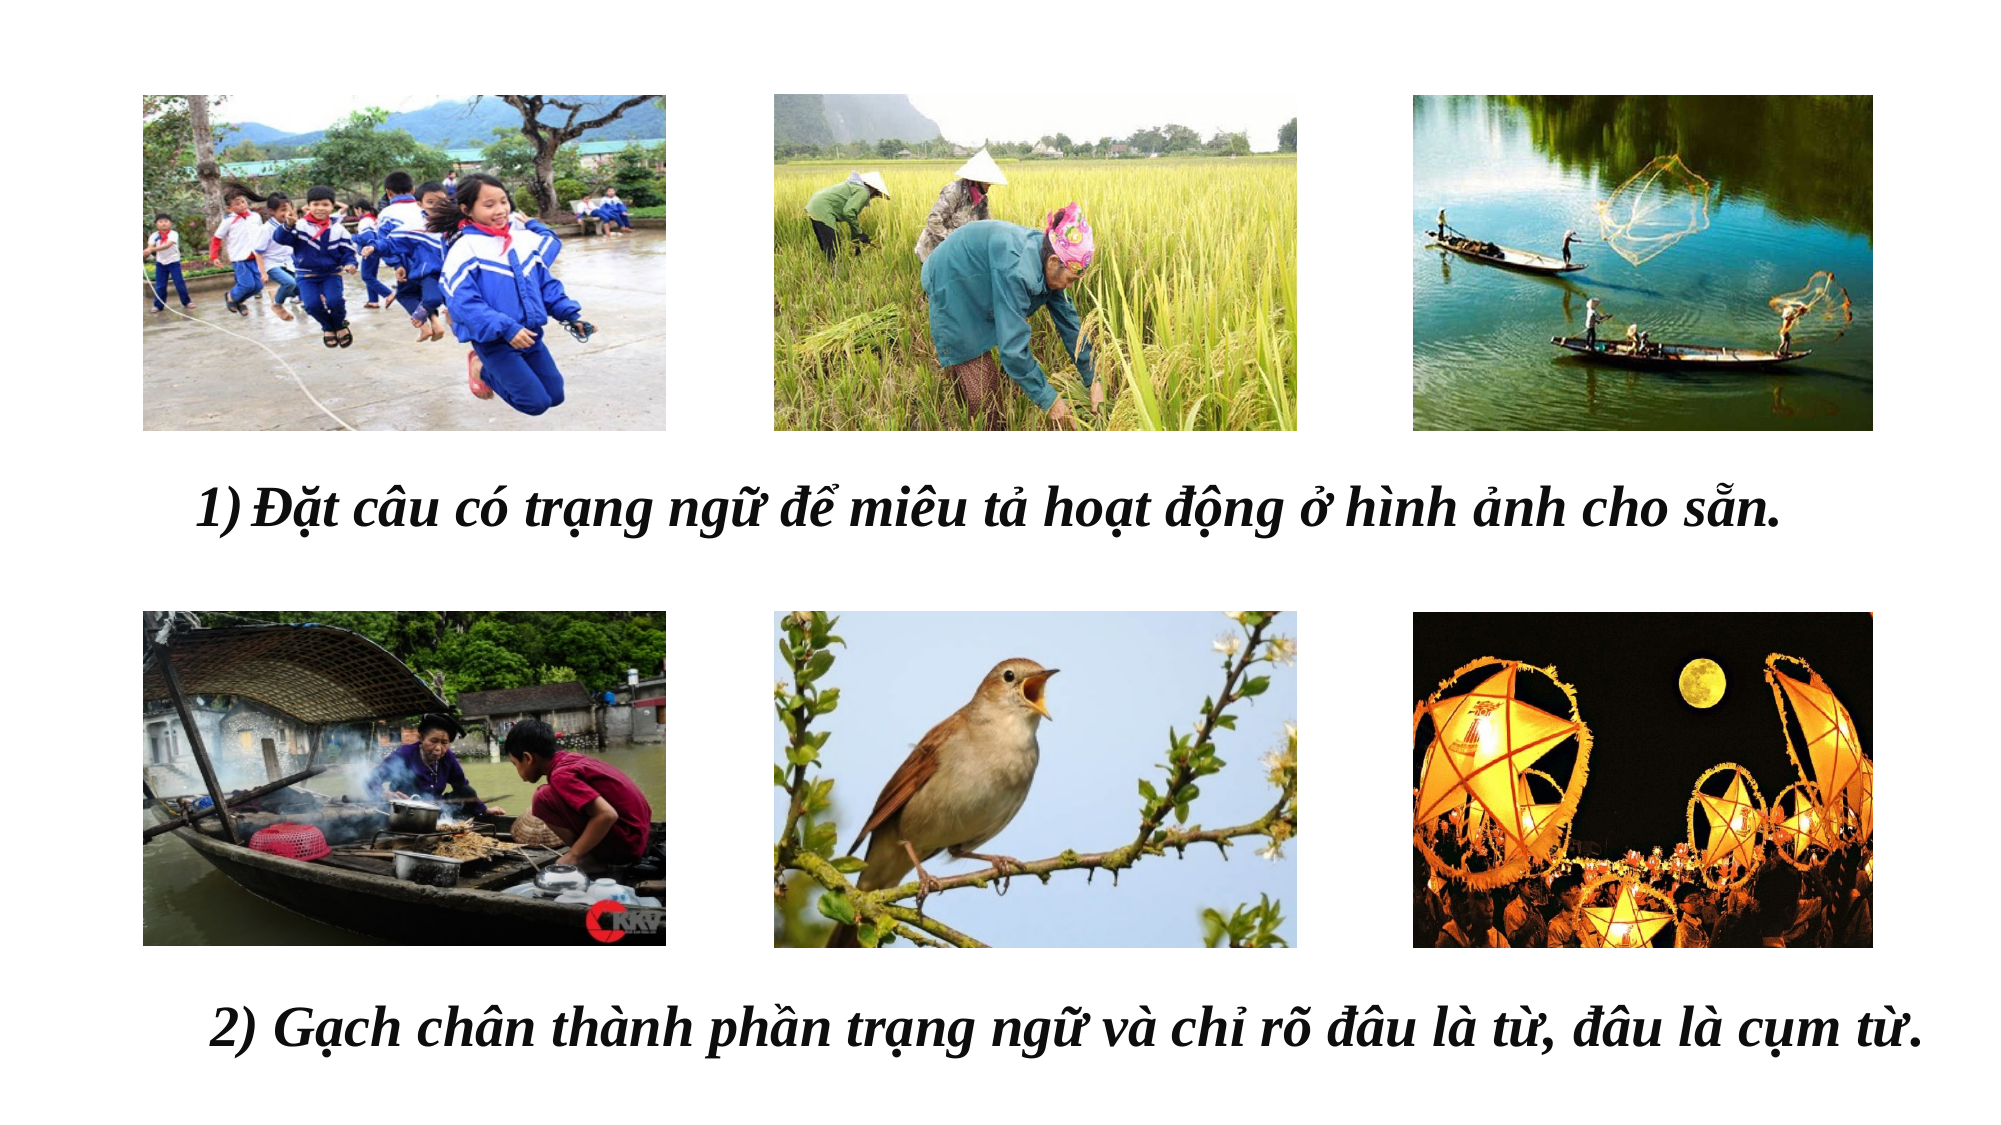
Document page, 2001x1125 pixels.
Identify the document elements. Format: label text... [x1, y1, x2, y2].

picture [1413, 95, 1873, 431]
text_box 2) Gạch chân thành phần trạng ngữ và chỉ rõ đâu là từ, đâu là cụm từ. [143, 975, 1991, 1066]
picture [774, 611, 1297, 948]
picture [774, 94, 1297, 431]
text_box Đặt câu có trạng ngữ để miêu tả hoạt động ở hình ảnh cho sẵn. [143, 456, 1837, 546]
picture [143, 95, 666, 431]
picture [1413, 612, 1873, 948]
picture [143, 611, 666, 946]
